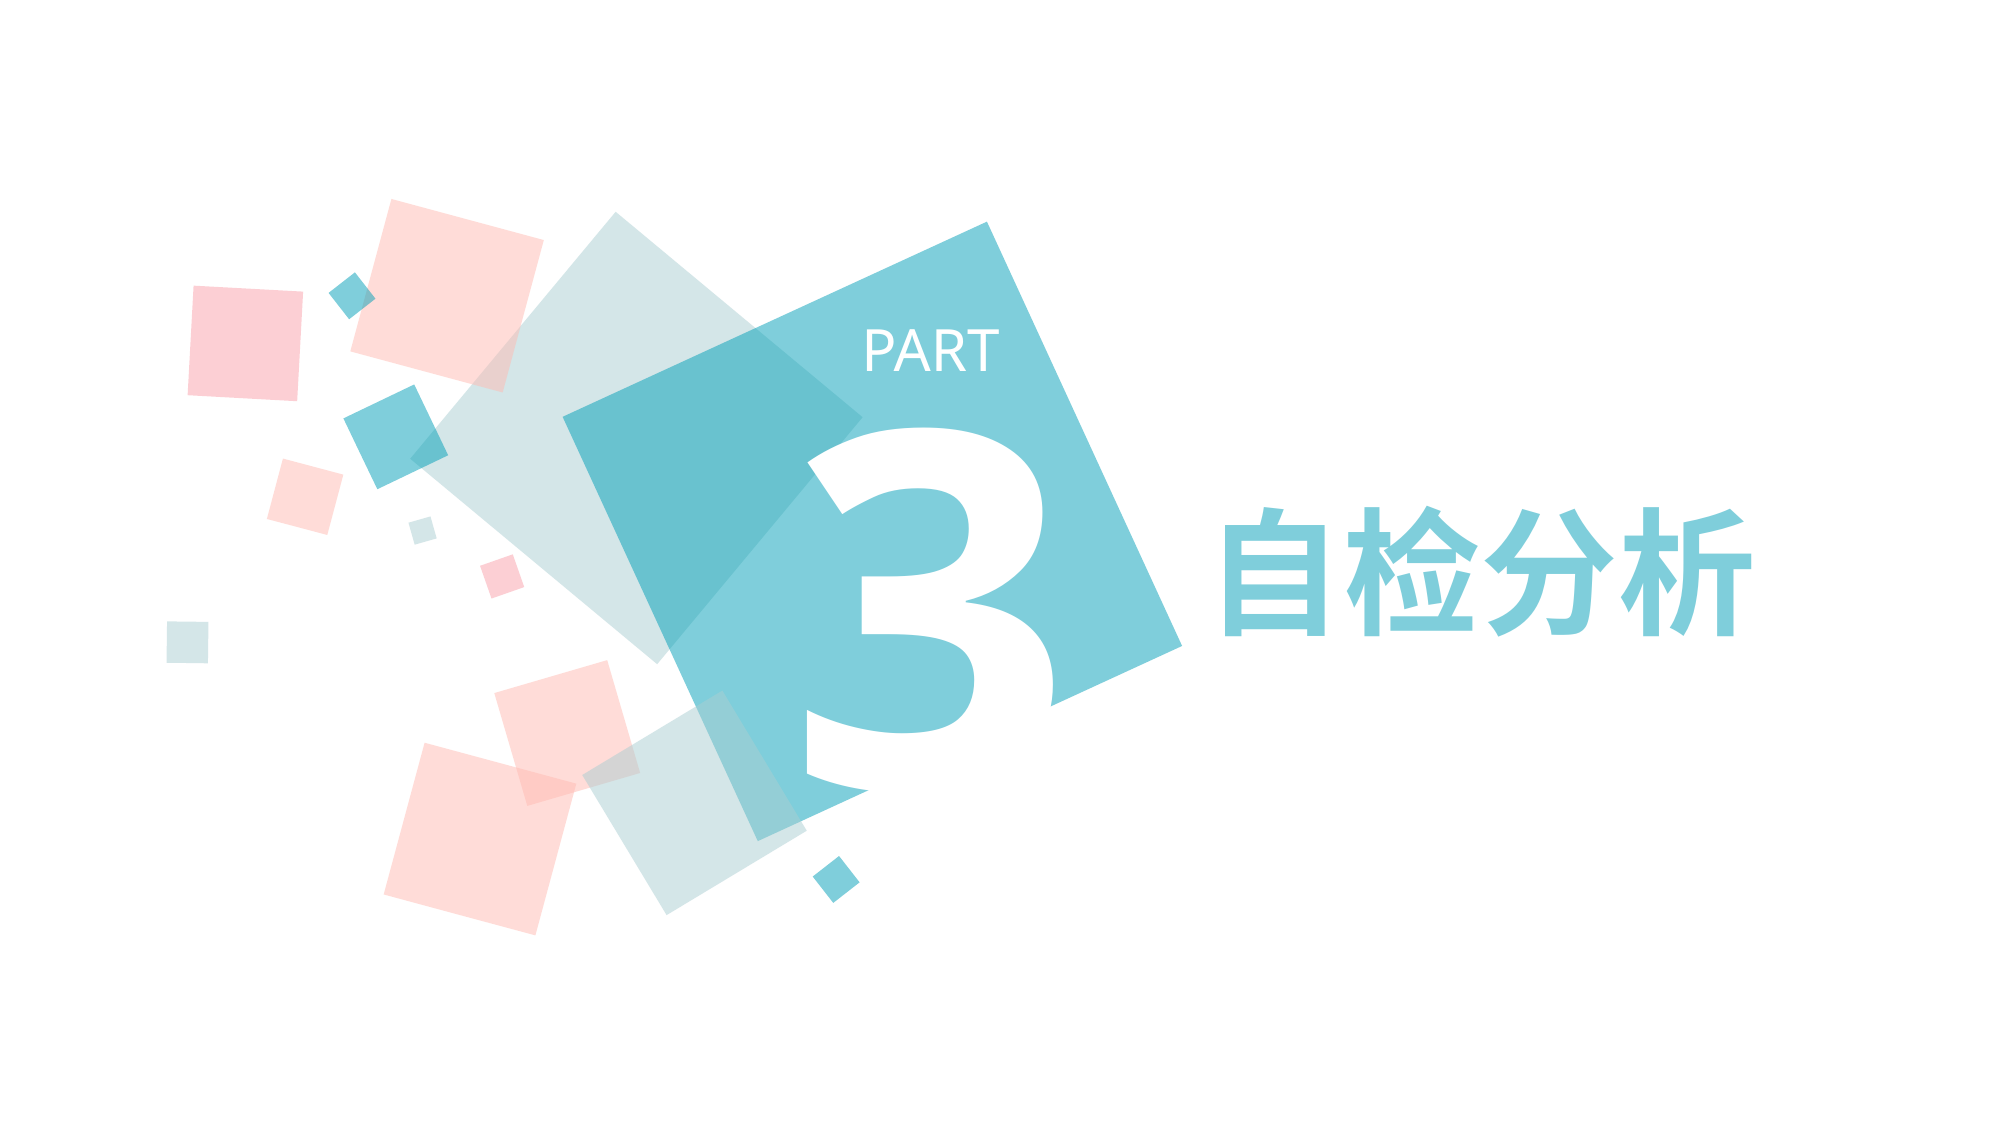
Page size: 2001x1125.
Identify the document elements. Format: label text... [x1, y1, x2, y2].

text_box PART [846, 305, 1015, 391]
text_box 自检分析 [1191, 479, 1771, 660]
text_box 3 [773, 283, 1088, 896]
